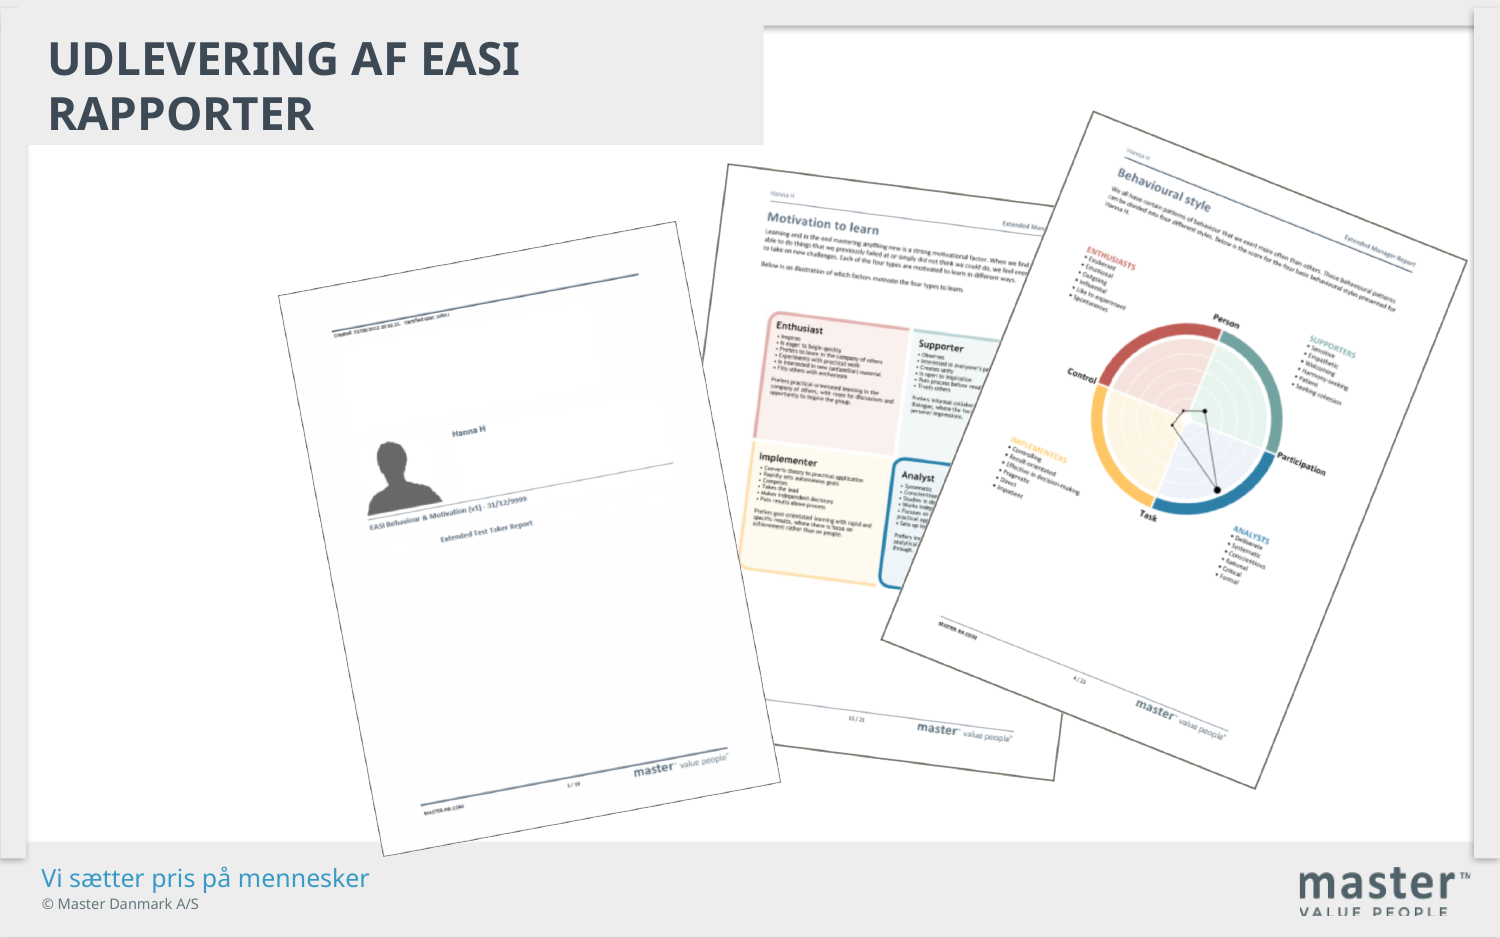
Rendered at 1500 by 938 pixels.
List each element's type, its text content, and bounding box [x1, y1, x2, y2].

list Udlevering af easi rapporter [17, 0, 764, 145]
picture [279, 111, 1467, 856]
